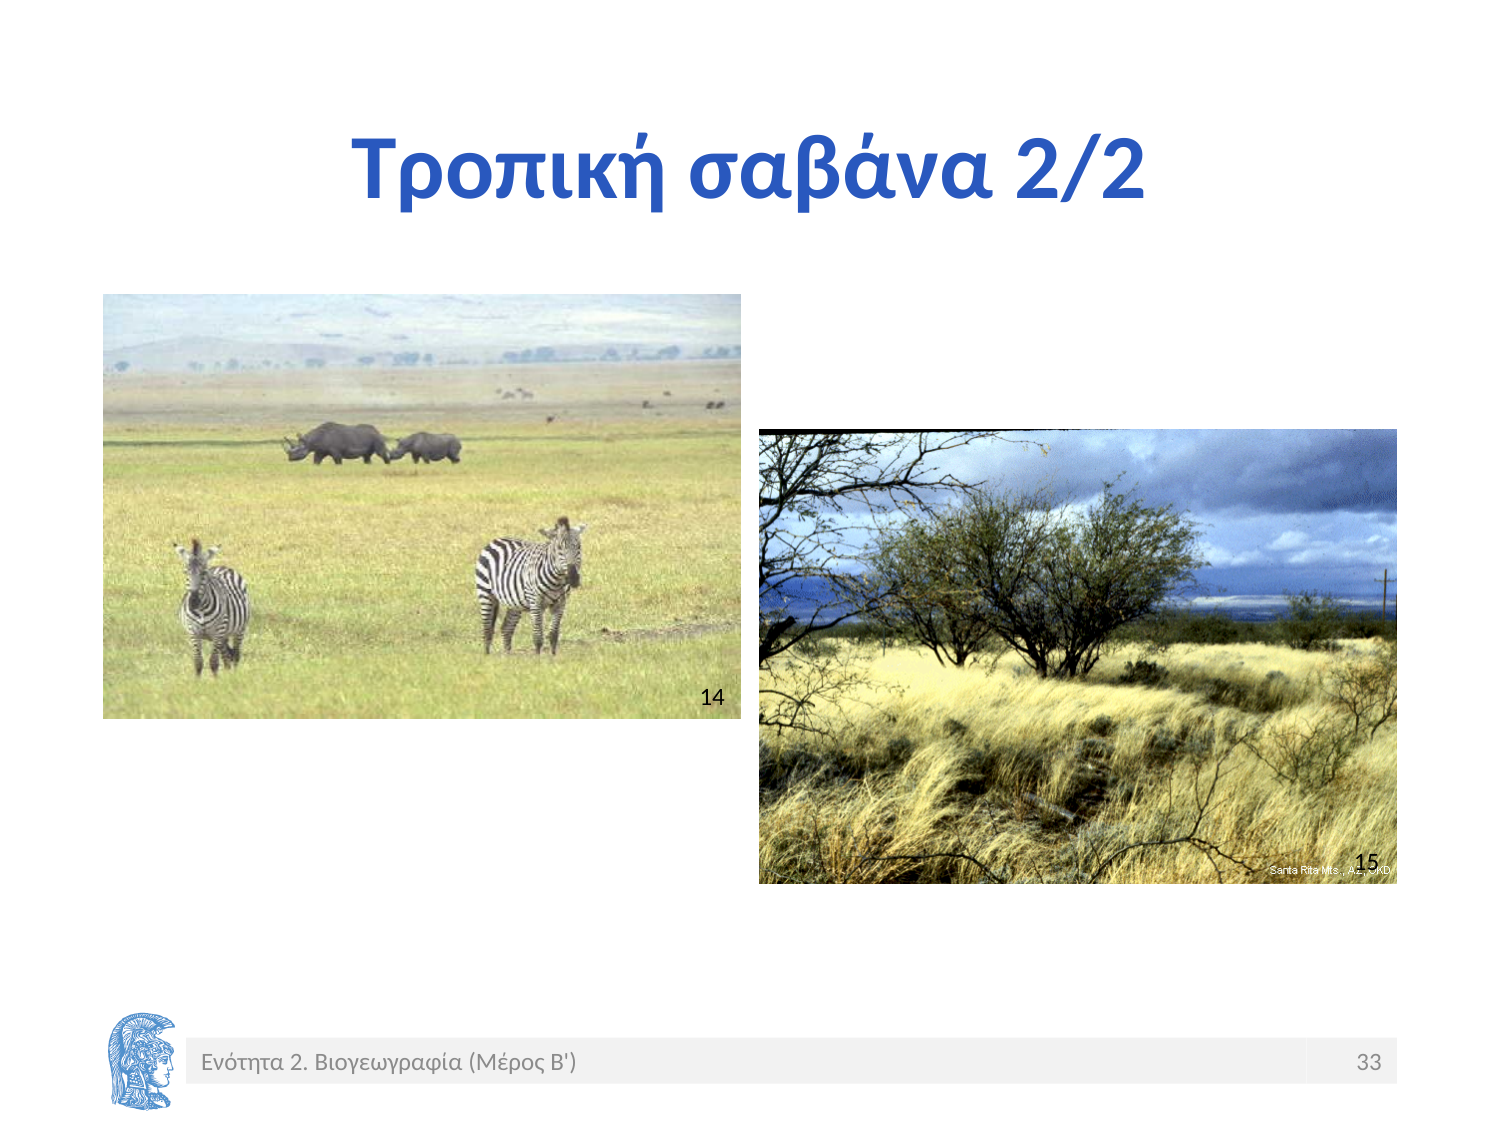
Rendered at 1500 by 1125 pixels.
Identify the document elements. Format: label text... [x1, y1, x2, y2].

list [103, 294, 741, 719]
slide_number 33 [1306, 1037, 1397, 1084]
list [759, 429, 1397, 884]
picture [103, 1011, 186, 1114]
footer Ενότητα 2. Βιογεωγραφία (Μέρος Β') [186, 1037, 1306, 1084]
title Τροπική σαβάνα 2/2 [103, 59, 1397, 278]
